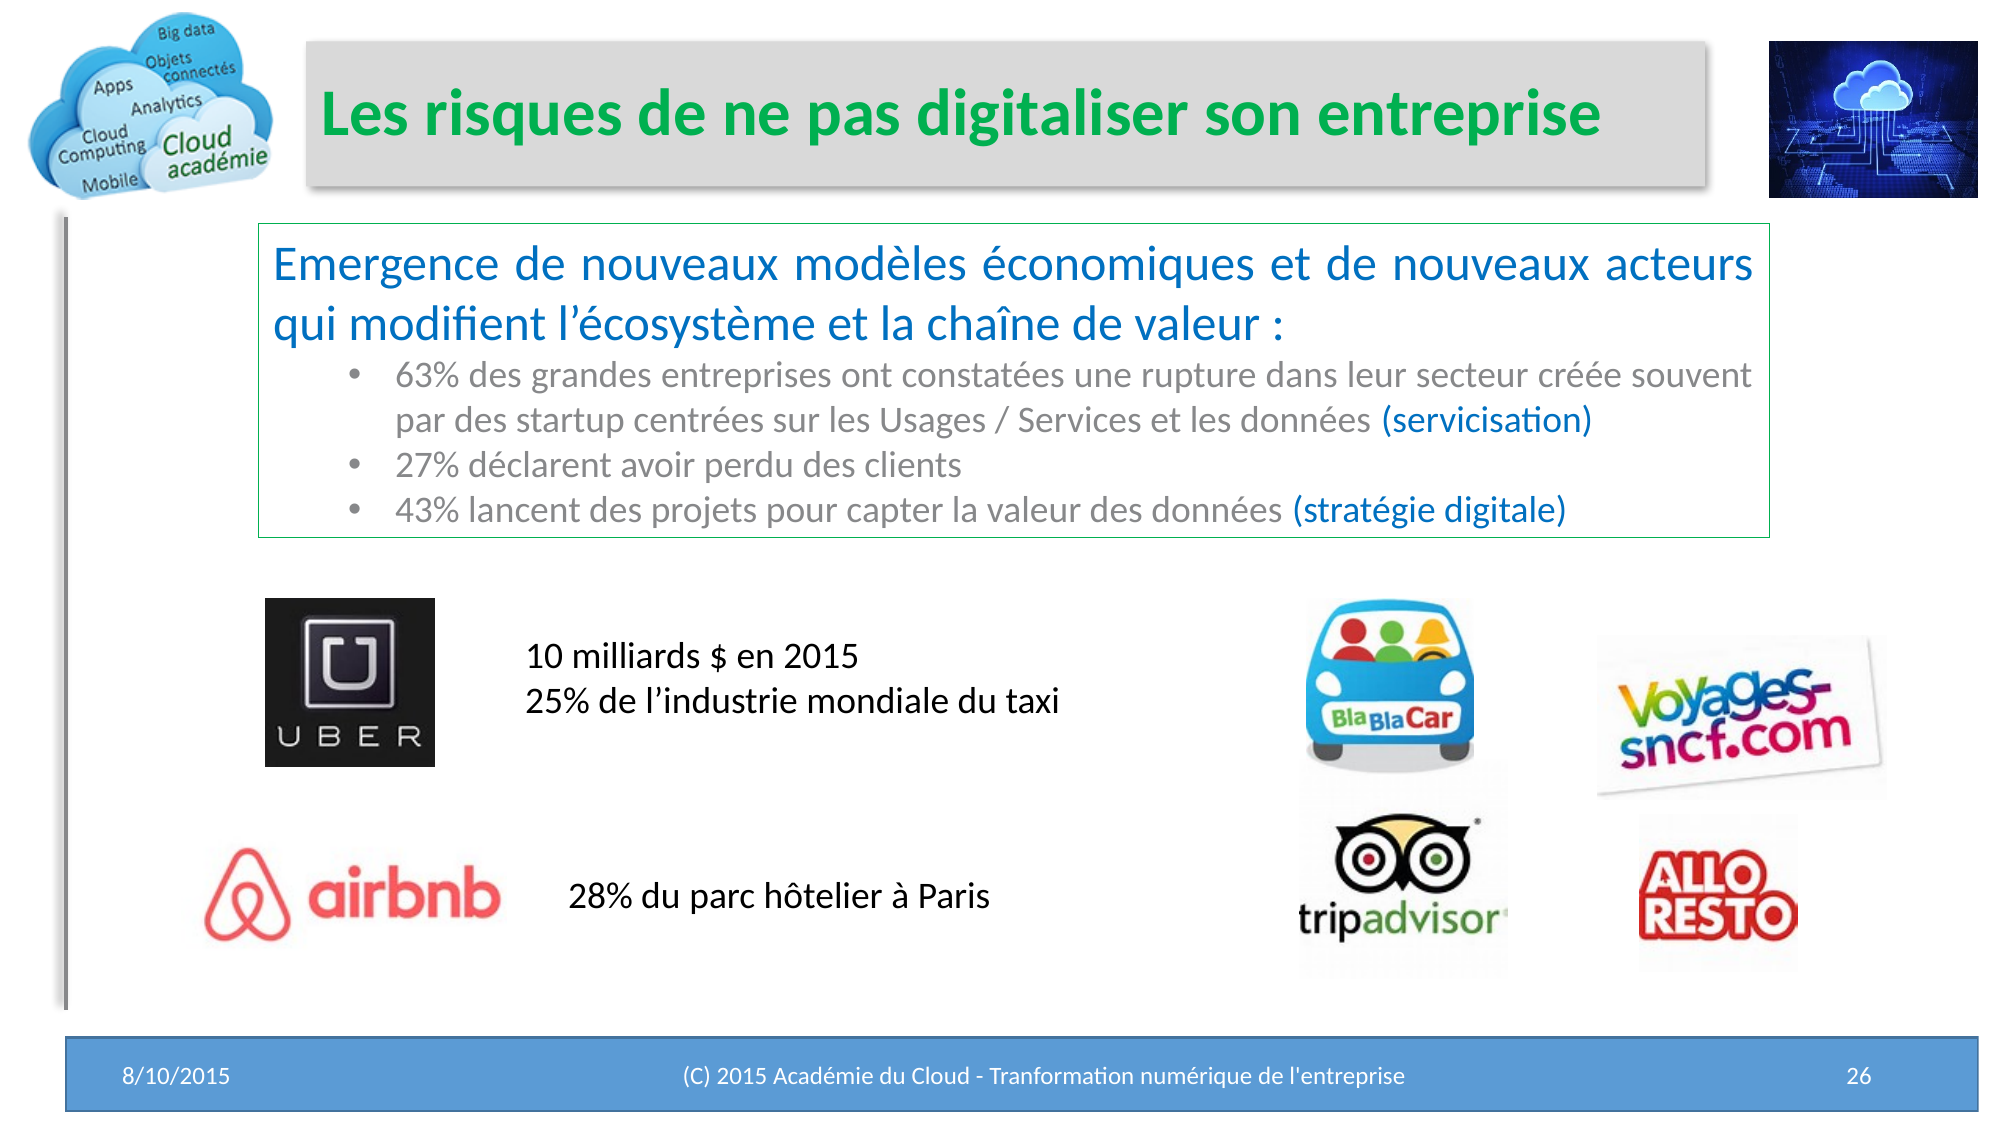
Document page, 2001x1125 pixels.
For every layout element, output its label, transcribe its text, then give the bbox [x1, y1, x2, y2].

title Les risques de ne pas digitaliser son entreprise [306, 41, 1706, 187]
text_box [181, 798, 1009, 991]
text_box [1299, 598, 1887, 979]
picture [1769, 41, 1978, 198]
slide_number 26 [1809, 1057, 1887, 1092]
footer (C) 2015 Académie du Cloud - Tranformation numérique de l'entreprise [320, 1057, 1770, 1092]
text_box Emergence de nouveaux modèles économiques et de nouveaux acteurs qui modifient l’écosystème et la chaîne de valeur : 63% des grandes entreprises ont constatées une rupture dans leur secteur créée souvent par des startup centrées sur les Usages / Services et les données (servicisation) 27% déclarent avoir perdu des clients 43% lancent des projets pour capter la valeur des données (stratégie digitale) [258, 223, 1770, 538]
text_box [265, 598, 1079, 767]
picture [0, 12, 324, 200]
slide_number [107, 1057, 280, 1092]
